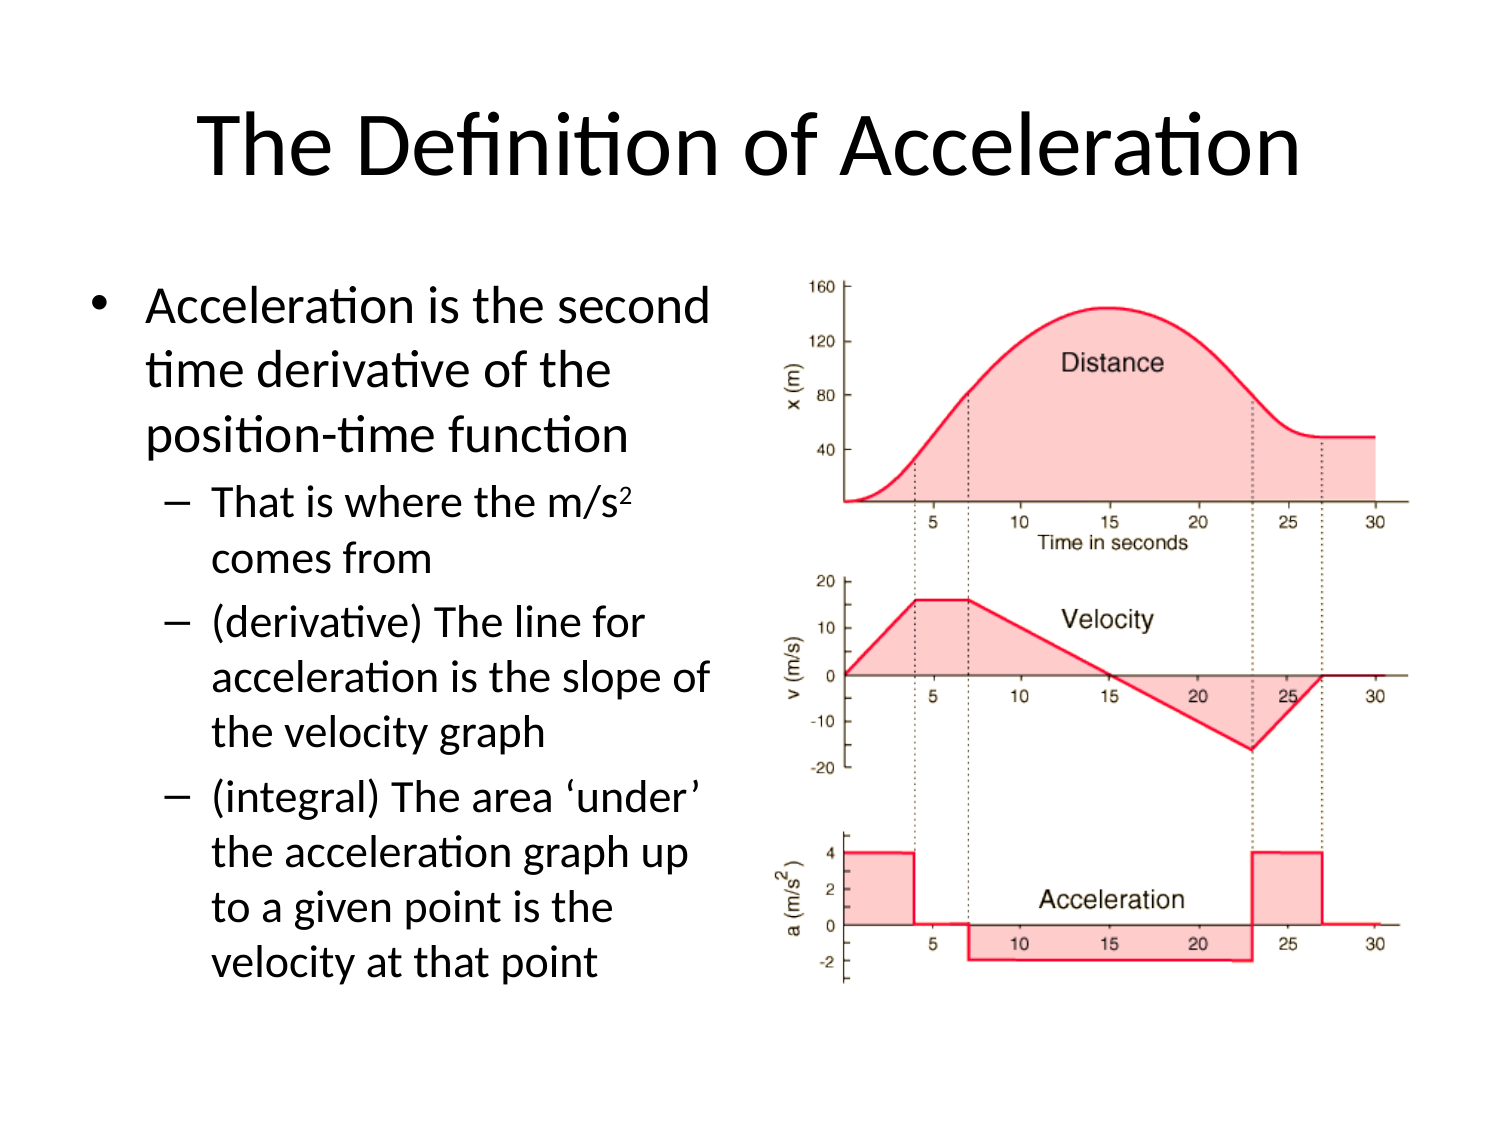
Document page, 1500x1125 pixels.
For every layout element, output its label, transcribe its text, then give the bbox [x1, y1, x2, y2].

list Acceleration is the second time derivative of the position-time function That is where the m/s2 comes from (derivative) The line for acceleration is the slope of the velocity graph (integral) The area ‘under’ the acceleration graph up to a given point is the velocity at that point [75, 262, 738, 1005]
title The Definition of Acceleration [75, 45, 1425, 233]
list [765, 262, 1422, 1006]
